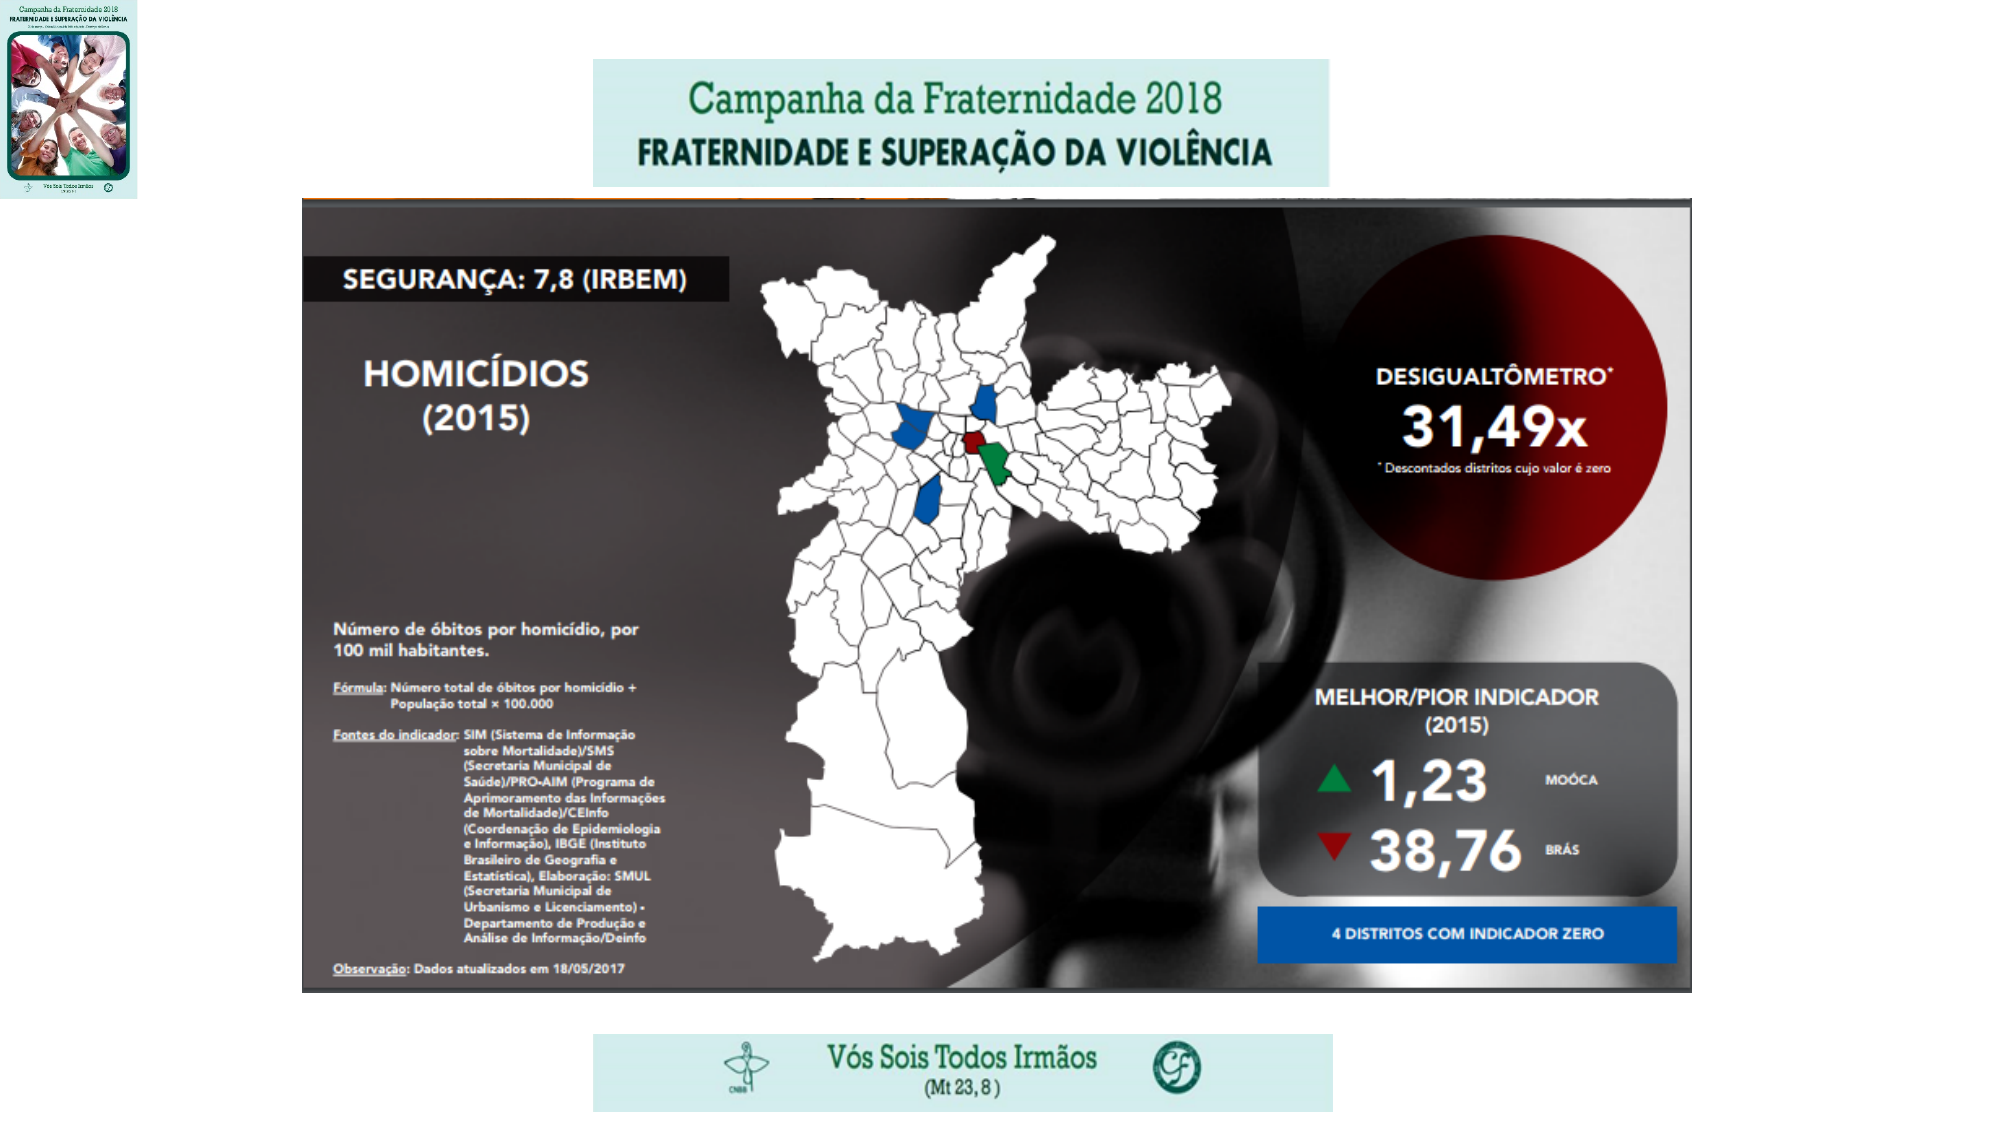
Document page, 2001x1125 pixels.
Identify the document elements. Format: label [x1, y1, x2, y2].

picture [0, 0, 138, 199]
picture [593, 1034, 1333, 1112]
picture [302, 198, 1692, 993]
picture [593, 59, 1346, 187]
